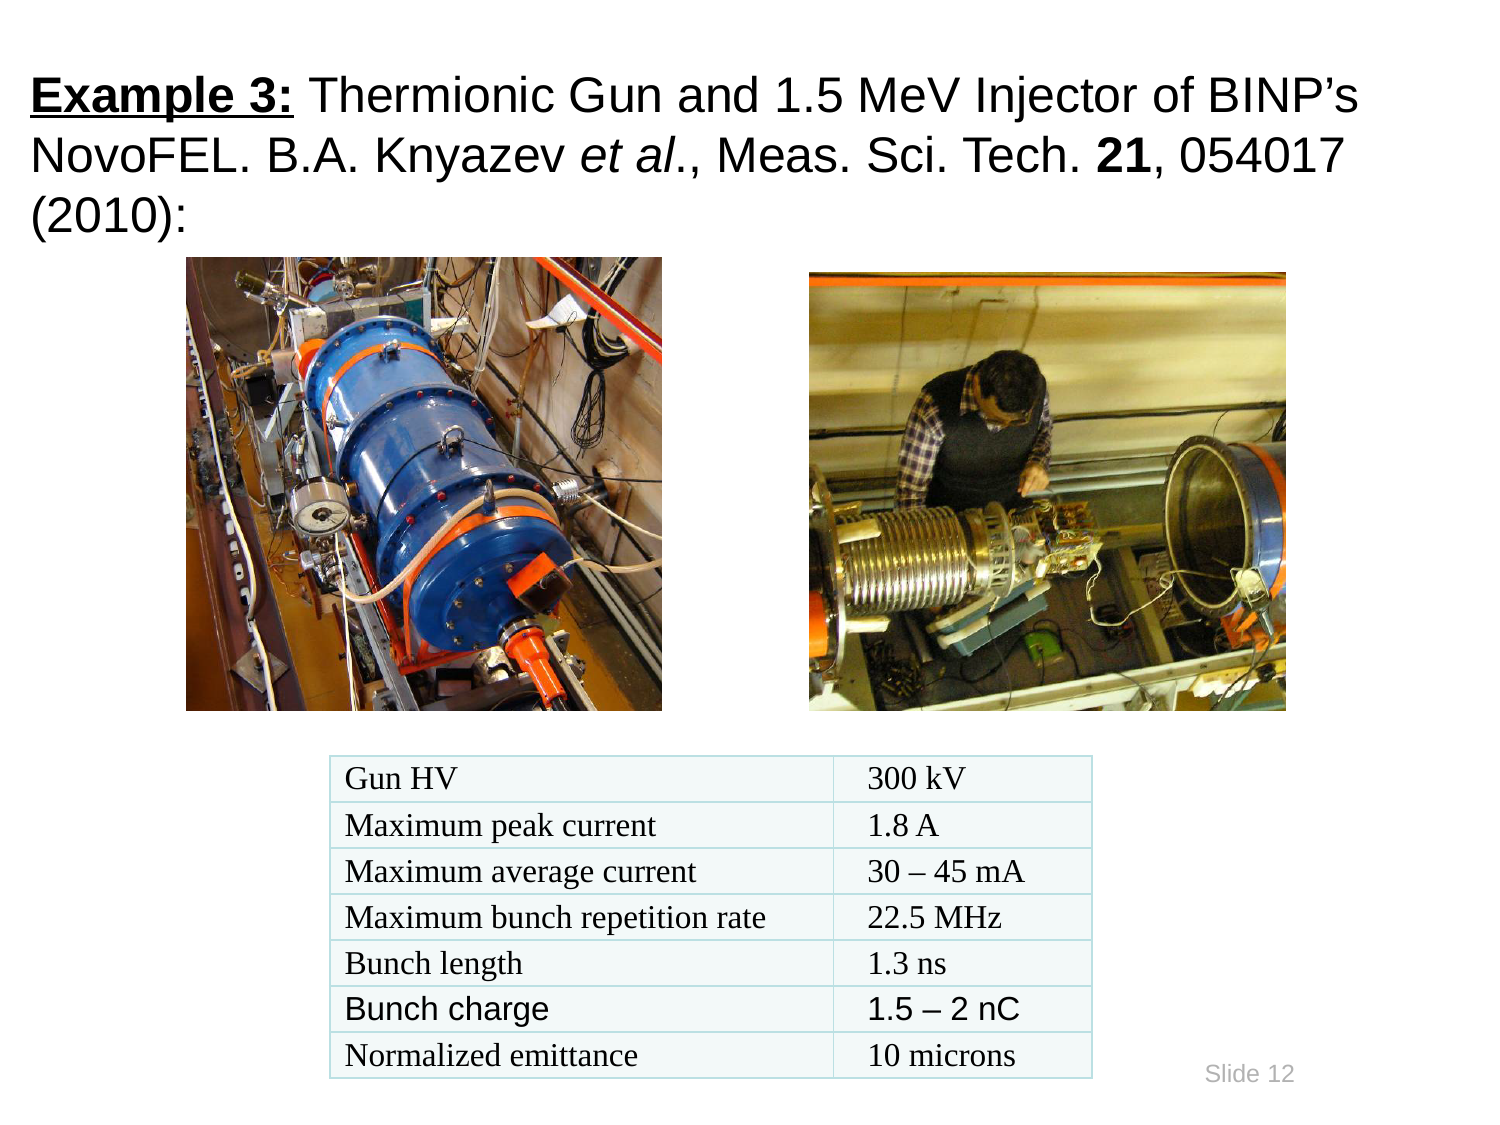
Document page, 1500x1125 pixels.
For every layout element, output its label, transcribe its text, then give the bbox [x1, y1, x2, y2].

table_cell Maximum bunch repetition rate [331, 895, 833, 939]
table_cell 1.5 – 2 nC [834, 987, 1091, 1031]
list Example 3: Thermionic Gun and 1.5 MeV Injector of BINP’s NovoFEL. B.A. Knyazev et al., Meas. Sci. Tech. 21, 054017 (2010): [14, 54, 1476, 1099]
table_cell Normalized emittance [331, 1033, 833, 1077]
table_cell 1.3 ns [834, 941, 1091, 985]
table_cell 10 microns [834, 1033, 1091, 1077]
table_cell Maximum peak current [331, 803, 833, 847]
picture [809, 272, 1286, 711]
table_header 300 kV [834, 757, 1091, 801]
table_cell Bunch length [331, 941, 833, 985]
table_cell Maximum average current [331, 849, 833, 893]
table_cell 30 – 45 mA [834, 849, 1091, 893]
table_header Gun HV [331, 757, 833, 801]
table_cell 1.8 A [834, 803, 1091, 847]
table_cell Bunch charge [331, 987, 833, 1031]
picture [186, 257, 662, 711]
slide_number Slide 12 [1074, 1042, 1425, 1103]
table_cell 22.5 MHz [834, 895, 1091, 939]
